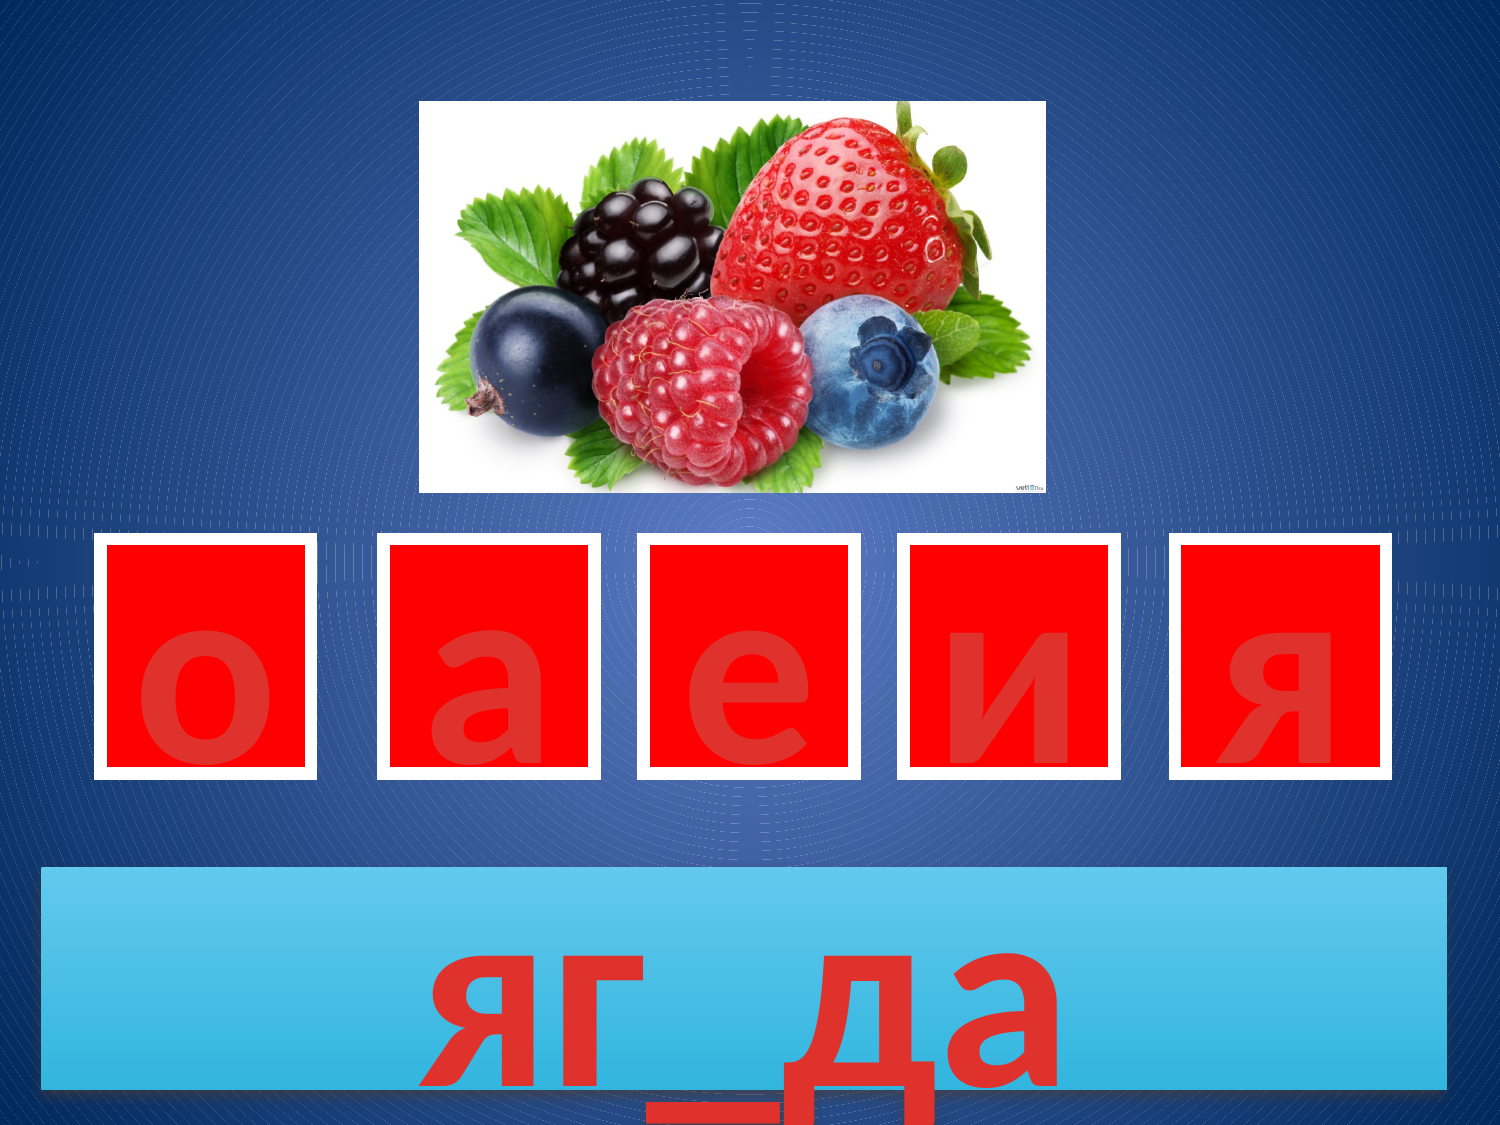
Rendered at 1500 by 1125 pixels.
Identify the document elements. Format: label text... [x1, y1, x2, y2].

text_box я [1175, 538, 1387, 774]
text_box яг_да [41, 867, 1447, 1090]
text_box е [643, 538, 855, 774]
text_box и [903, 538, 1115, 774]
picture [418, 101, 1046, 494]
text_box а [383, 538, 595, 774]
text_box о [100, 538, 312, 774]
